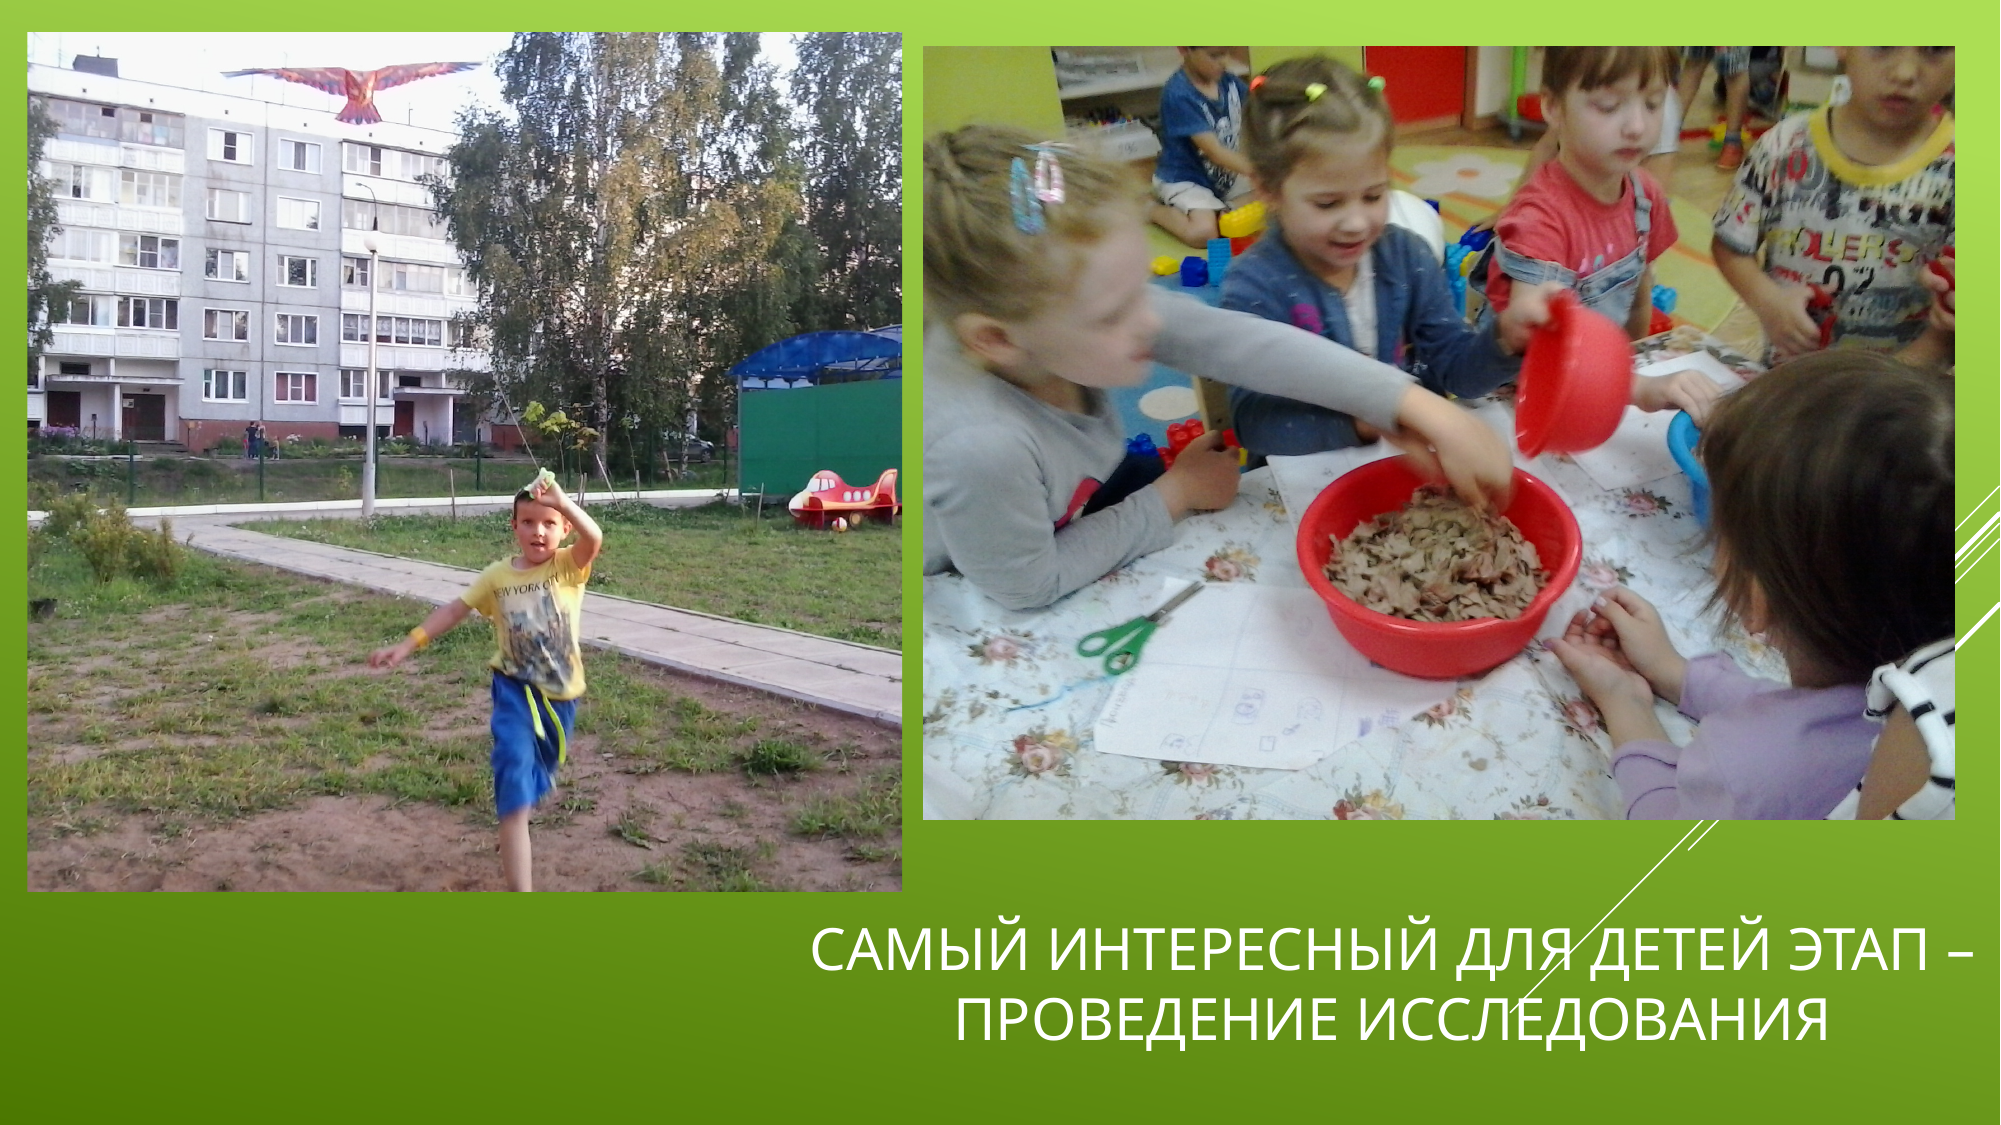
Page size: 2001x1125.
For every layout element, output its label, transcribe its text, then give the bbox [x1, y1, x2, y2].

title Самый интересный для детей этап – проведение исследования [785, 838, 2000, 1125]
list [923, 46, 1955, 820]
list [27, 29, 903, 892]
